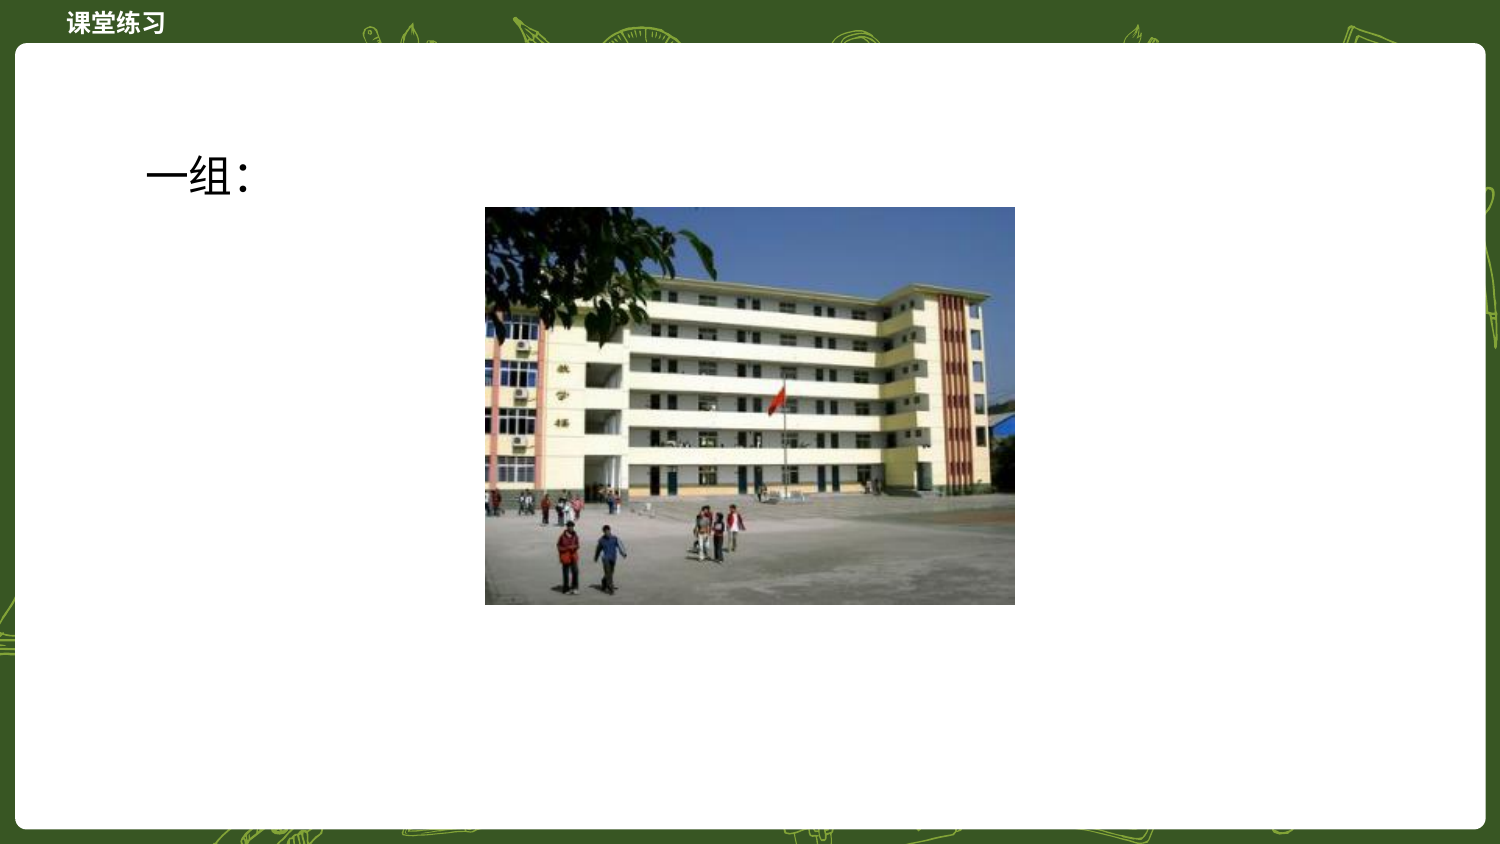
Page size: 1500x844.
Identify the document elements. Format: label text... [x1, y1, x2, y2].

text_box 一组： [133, 143, 374, 207]
picture [485, 207, 1015, 605]
